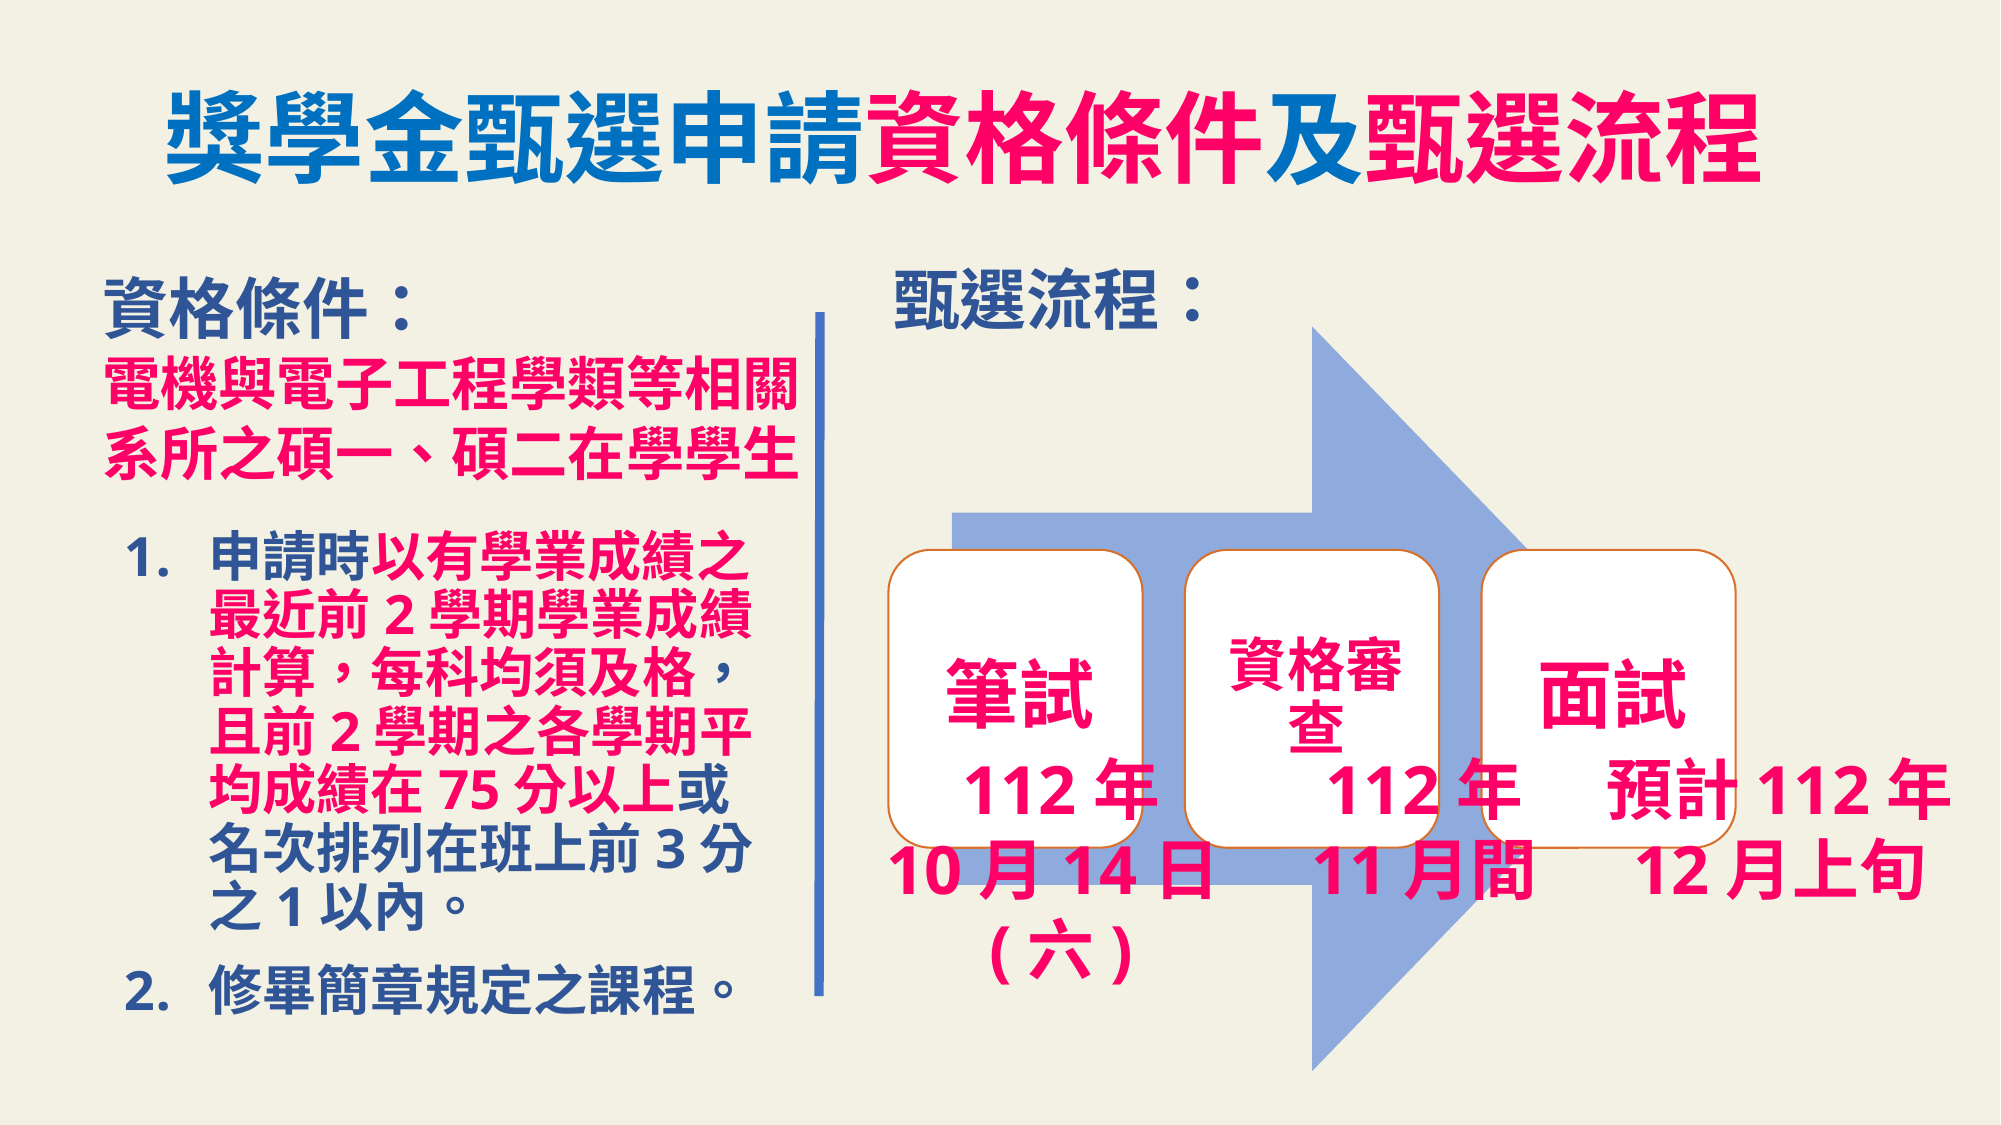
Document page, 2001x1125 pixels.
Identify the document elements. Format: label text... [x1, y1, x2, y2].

text_box 甄選流程： [878, 250, 1242, 326]
text_box 資格條件： 電機與電子工程學類等相關系所之碩一、碩二在學學生 [87, 259, 819, 495]
text_box 申請時以有學業成績之最近前2學期學業成績計算，每科均須及格，且前2學期之各學期平均成績在75分以上或名次排列在班上前3分之1以內。 修畢簡章規定之課程。 [109, 521, 794, 1030]
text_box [845, 326, 1957, 918]
text_box 獎學金甄選申請資格條件及甄選流程 [149, 21, 1793, 205]
